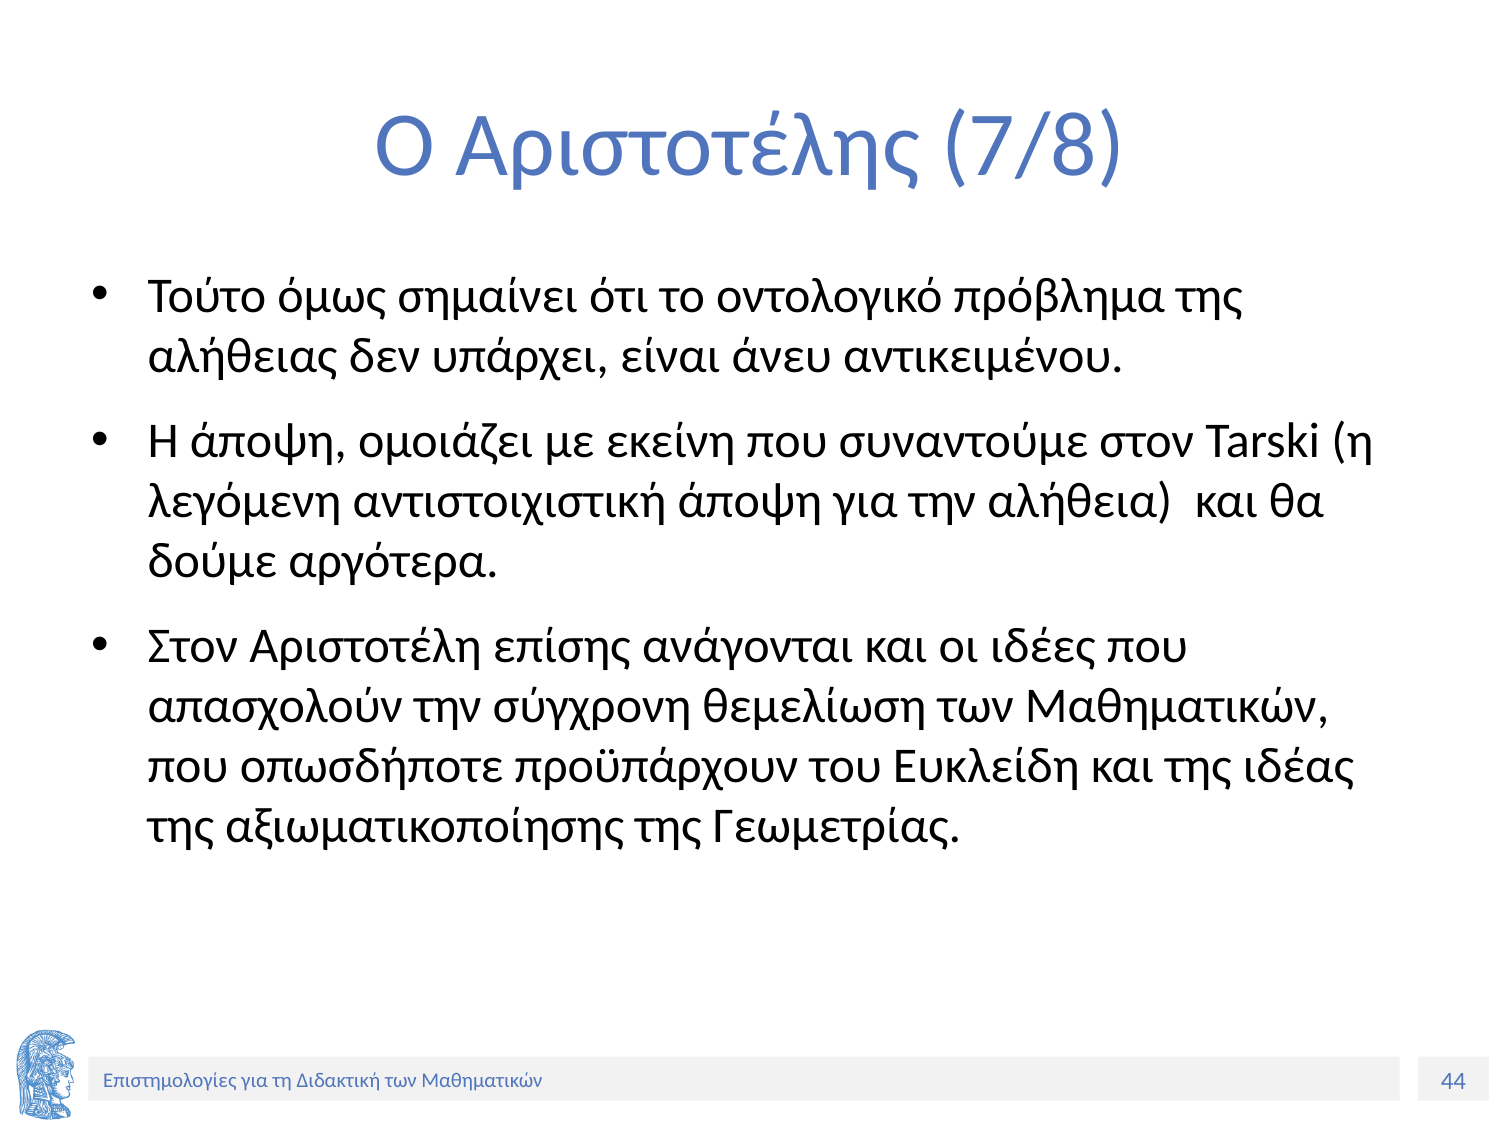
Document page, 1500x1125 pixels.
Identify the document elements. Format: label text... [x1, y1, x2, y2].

picture [9, 1026, 81, 1120]
list Τούτο όμως σημαίνει ότι το οντολογικό πρόβλημα της αλήθειας δεν υπάρχει, είναι άνευ αντικειμένου. Η άποψη, ομοιάζει με εκείνη που συναντούμε στον Tarski (η λεγόμενη αντιστοιχιστική άποψη για την αλήθεια) και θα δούμε αργότερα. Στον Αριστοτέλη επίσης ανάγονται και οι ιδέες που απασχολούν την σύγχρονη θεμελίωση των Μαθηματικών, που οπωσδήποτε προϋπάρχουν του Ευκλείδη και της ιδέας της αξιωματικοποίησης της Γεωμετρίας. [76, 255, 1427, 998]
title Ο Αριστοτέλης (7/8) [75, 45, 1425, 233]
